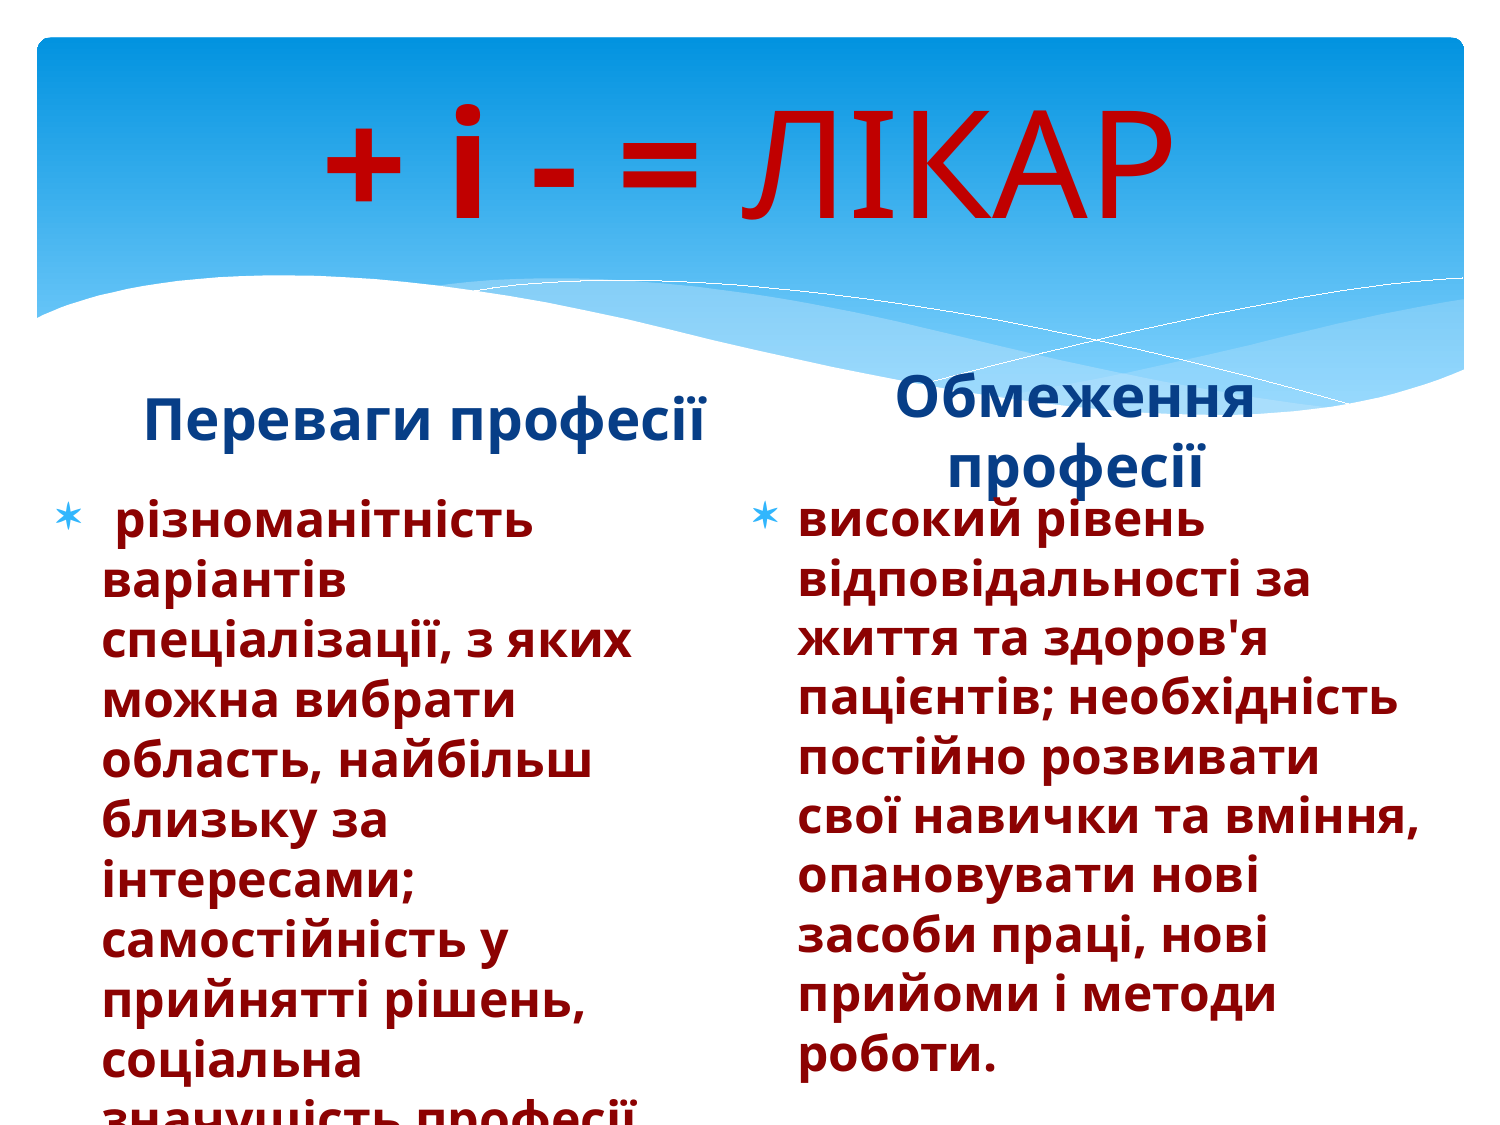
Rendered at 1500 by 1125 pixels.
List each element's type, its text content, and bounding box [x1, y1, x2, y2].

list різноманітність варіантів спеціалізації, з яких можна вибрати область, найбільш близьку за інтересами; самостійність у прийнятті рішень, соціальна значущість професії. [41, 479, 668, 1094]
list високий рівень відповідальності за життя та здоров'я пацієнтів; необхідність постійно розвивати свої навички та вміння, опановувати нові засоби праці, нові прийоми і методи роботи. [738, 479, 1447, 1094]
list Обмеження професії [762, 314, 1390, 479]
title + і - = ЛІКАР [75, 55, 1425, 261]
list Переваги професії [111, 290, 738, 545]
